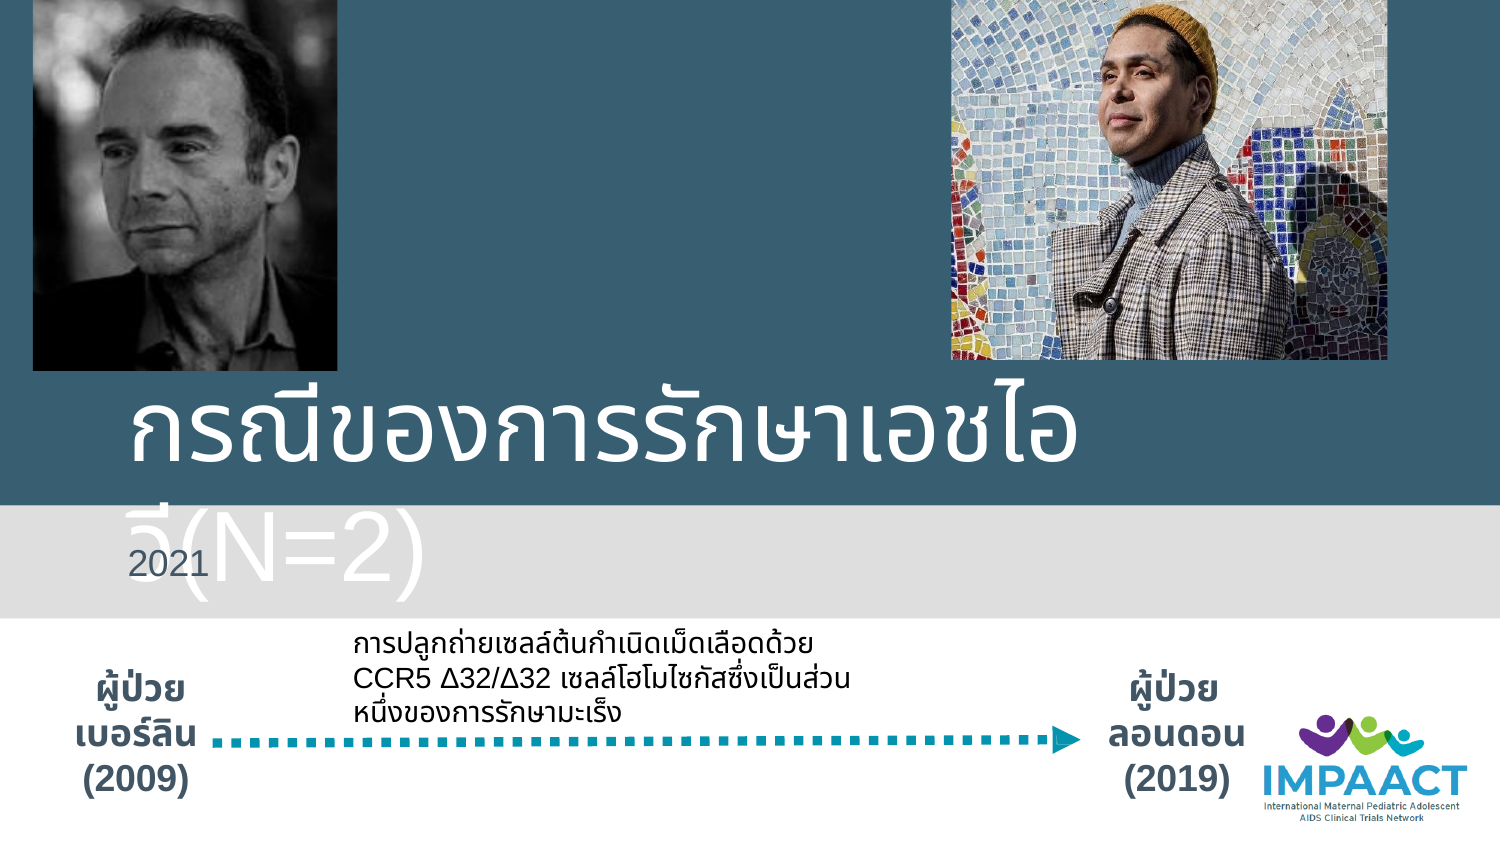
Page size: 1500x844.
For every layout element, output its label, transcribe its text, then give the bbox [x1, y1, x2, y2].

text_box [400, 737, 410, 747]
text_box [268, 738, 279, 748]
text_box [925, 735, 935, 745]
text_box [943, 735, 954, 745]
text_box ผู้ป่วยลอนดอน(2019) [1096, 661, 1250, 799]
text_box [1018, 735, 1029, 745]
text_box [718, 736, 729, 746]
text_box [475, 737, 485, 747]
text_box [662, 736, 673, 746]
text_box [381, 737, 391, 748]
text_box ผู้ป่วยเบอร์ลิน(2009) [70, 661, 200, 799]
text_box [231, 738, 241, 748]
text_box [362, 737, 373, 748]
text_box [887, 735, 898, 746]
text_box [643, 736, 654, 747]
text_box [775, 736, 785, 746]
text_box [418, 737, 429, 747]
text_box [1000, 735, 1010, 745]
text_box [512, 737, 523, 747]
text_box [493, 737, 504, 747]
text_box [606, 736, 616, 747]
text_box [906, 735, 916, 746]
text_box [756, 736, 766, 746]
text_box [1037, 735, 1048, 745]
text_box [962, 735, 973, 745]
text_box [1052, 725, 1081, 754]
text_box [1263, 714, 1468, 821]
text_box [812, 736, 823, 746]
text_box [531, 737, 541, 747]
text_box [850, 735, 860, 746]
text_box [625, 736, 635, 747]
text_box [325, 737, 335, 748]
text_box [343, 737, 354, 748]
text_box [550, 737, 560, 747]
text_box [287, 738, 298, 748]
text_box [793, 736, 804, 746]
text_box [700, 736, 710, 746]
text_box [568, 736, 579, 747]
text_box [587, 736, 598, 747]
text_box [831, 735, 841, 746]
text_box [981, 735, 991, 745]
text_box [212, 738, 223, 748]
text_box [737, 736, 748, 746]
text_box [0, 0, 1500, 619]
text_box [437, 737, 448, 747]
text_box [868, 735, 879, 746]
text_box [681, 736, 691, 746]
text_box [306, 737, 316, 748]
text_box [456, 737, 466, 747]
text_box การปลูกถ่ายเซลล์ต้นกำเนิดเม็ดเลือดด้วย CCR5 Δ32/Δ32 เซลล์โฮโมไซกัสซึ่งเป็นส่วนหนึ่งของการรักษามะเร็ง [350, 627, 854, 729]
text_box [250, 738, 260, 748]
